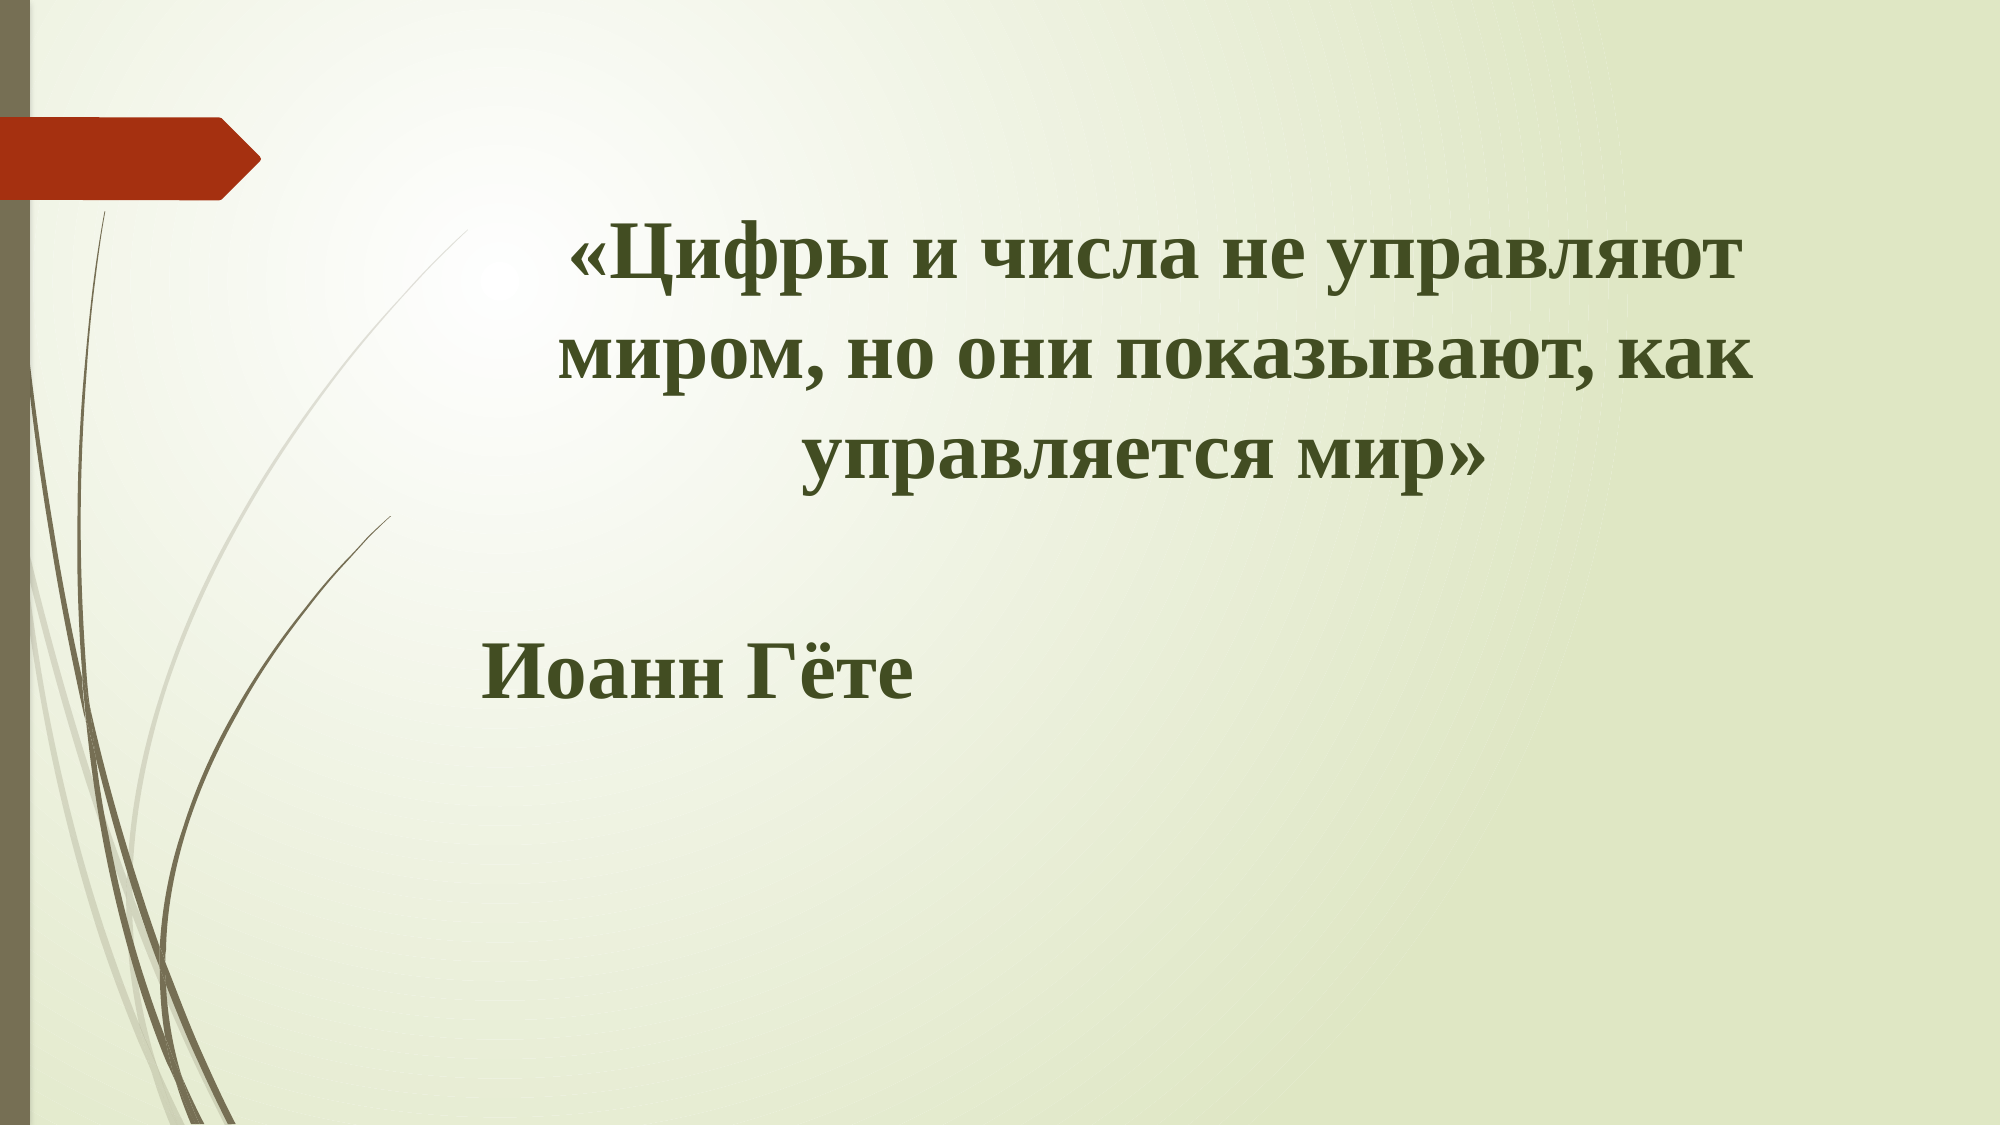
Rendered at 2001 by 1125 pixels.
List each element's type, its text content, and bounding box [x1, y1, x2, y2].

list «Цифры и числа не управляют миром, но они показывают, как управляется мир» Иоанн Гёте [424, 187, 1888, 970]
